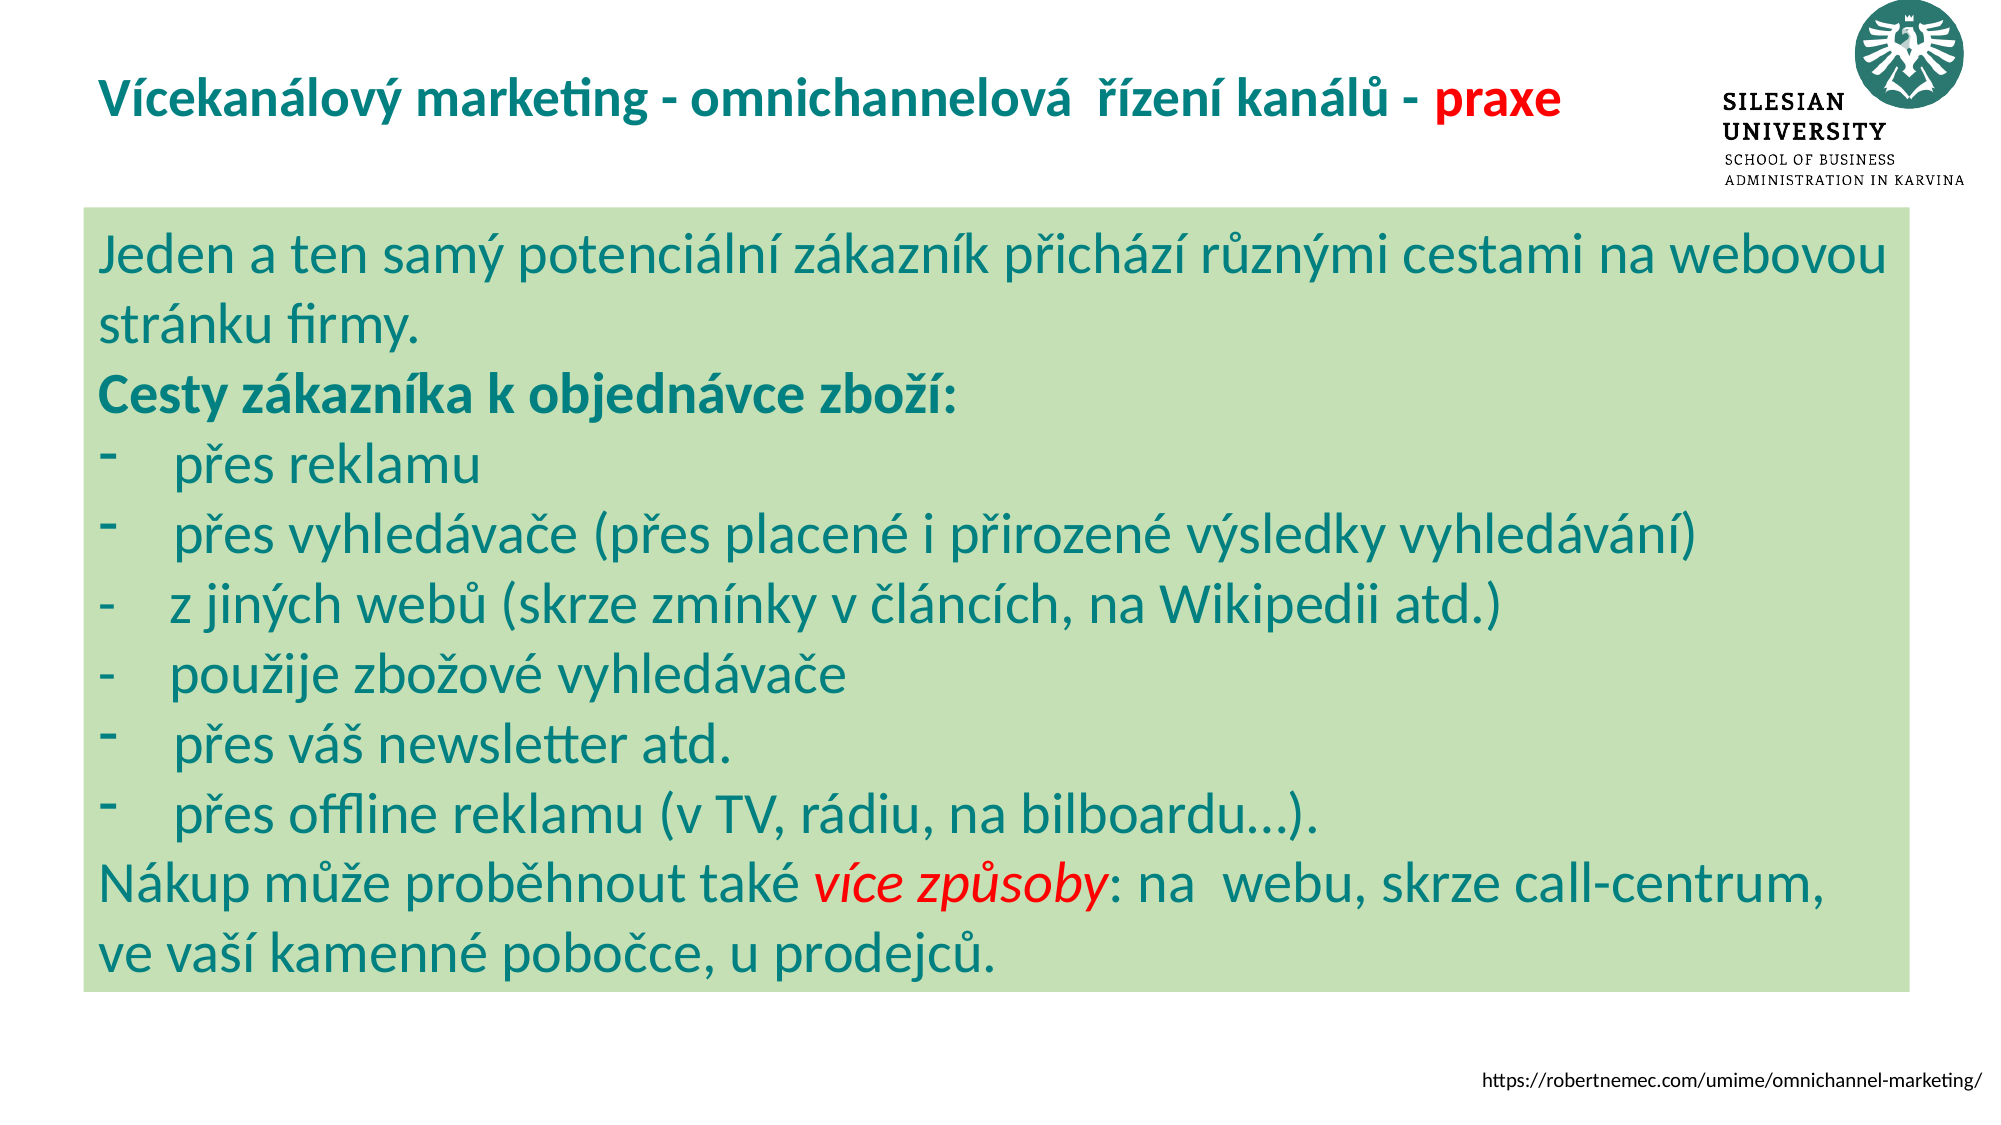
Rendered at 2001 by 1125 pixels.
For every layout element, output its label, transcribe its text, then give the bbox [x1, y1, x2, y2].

title Vícekanálový marketing - omnichannelová řízení kanálů - praxe [83, 45, 1626, 152]
text_box https://robertnemec.com/umime/omnichannel-marketing/ [1467, 1059, 2000, 1100]
picture [1723, 0, 1964, 185]
text_box Jeden a ten samý potenciální zákazník přichází různými cestami na webovou stránku firmy. Cesty zákazníka k objednávce zboží: přes reklamu přes vyhledávače (přes placené i přirozené výsledky vyhledávání) - z jiných webů (skrze zmínky v článcích, na Wikipedii atd.) - použije zbožové vyhledávače přes váš newsletter atd. přes offline reklamu (v TV, rádiu, na bilboardu…). Nákup může proběhnout také více způsoby: na webu, skrze call-centrum, ve vaší kamenné pobočce, u prodejců. [83, 207, 1910, 992]
